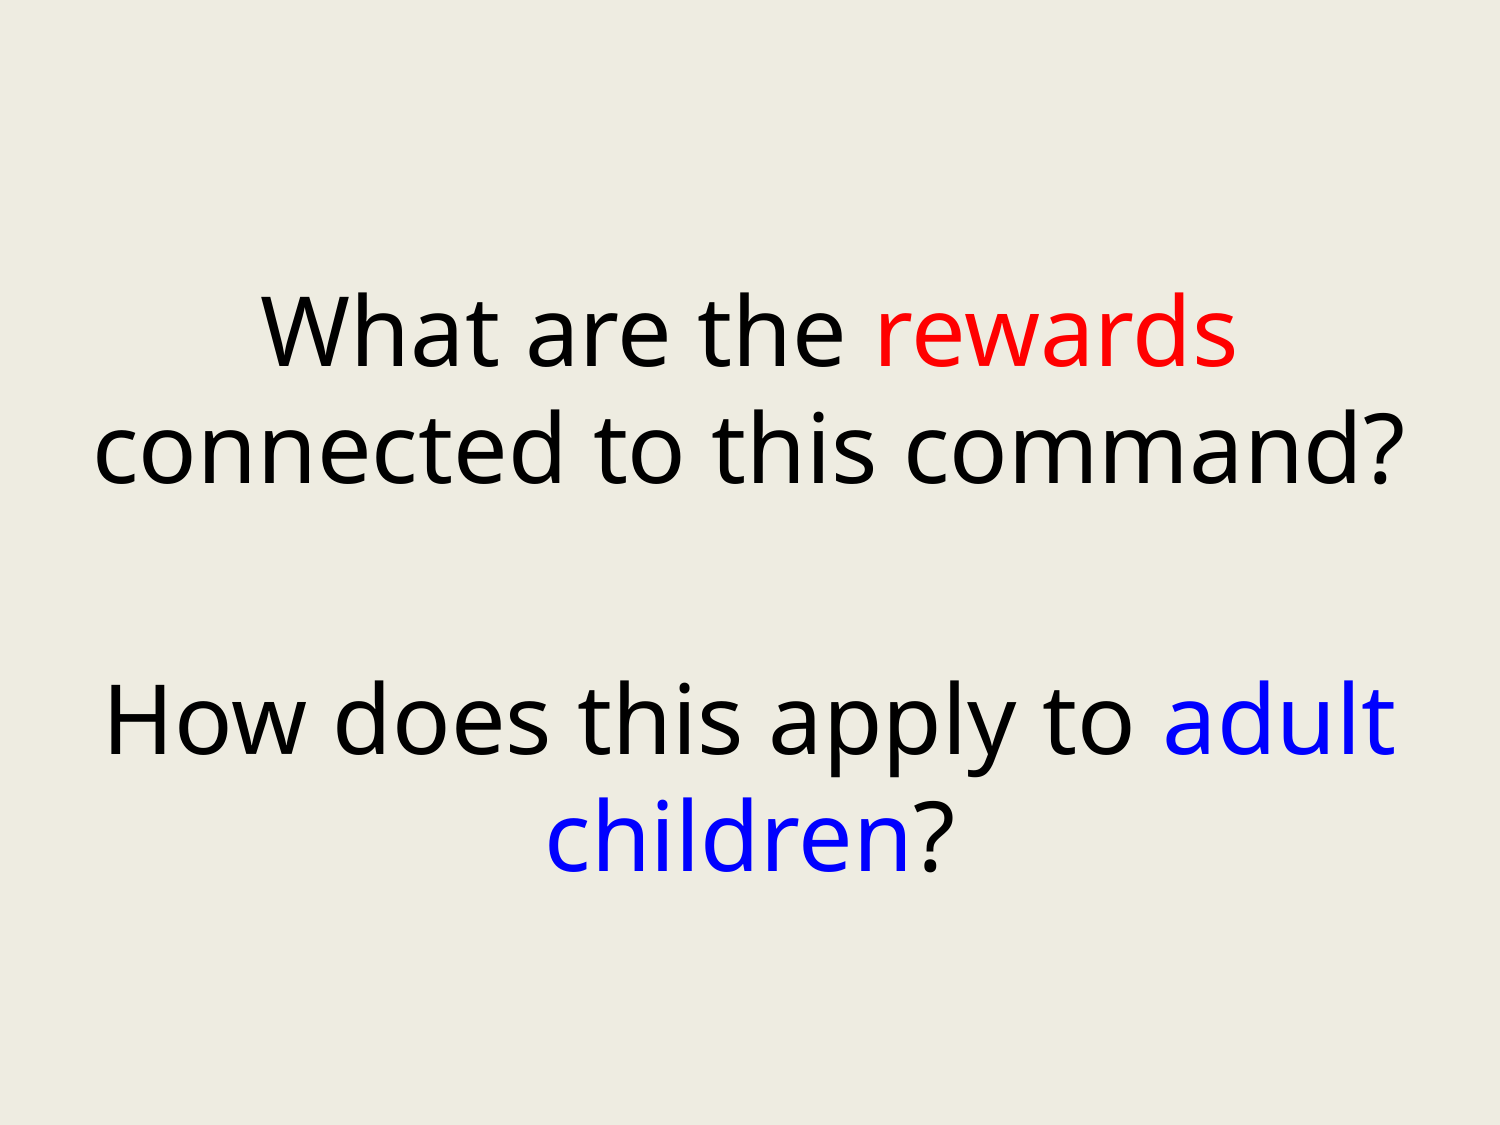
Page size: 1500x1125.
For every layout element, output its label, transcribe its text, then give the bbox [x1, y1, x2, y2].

list What are the rewards connected to this command? How does this apply to adult children? [75, 262, 1425, 1005]
